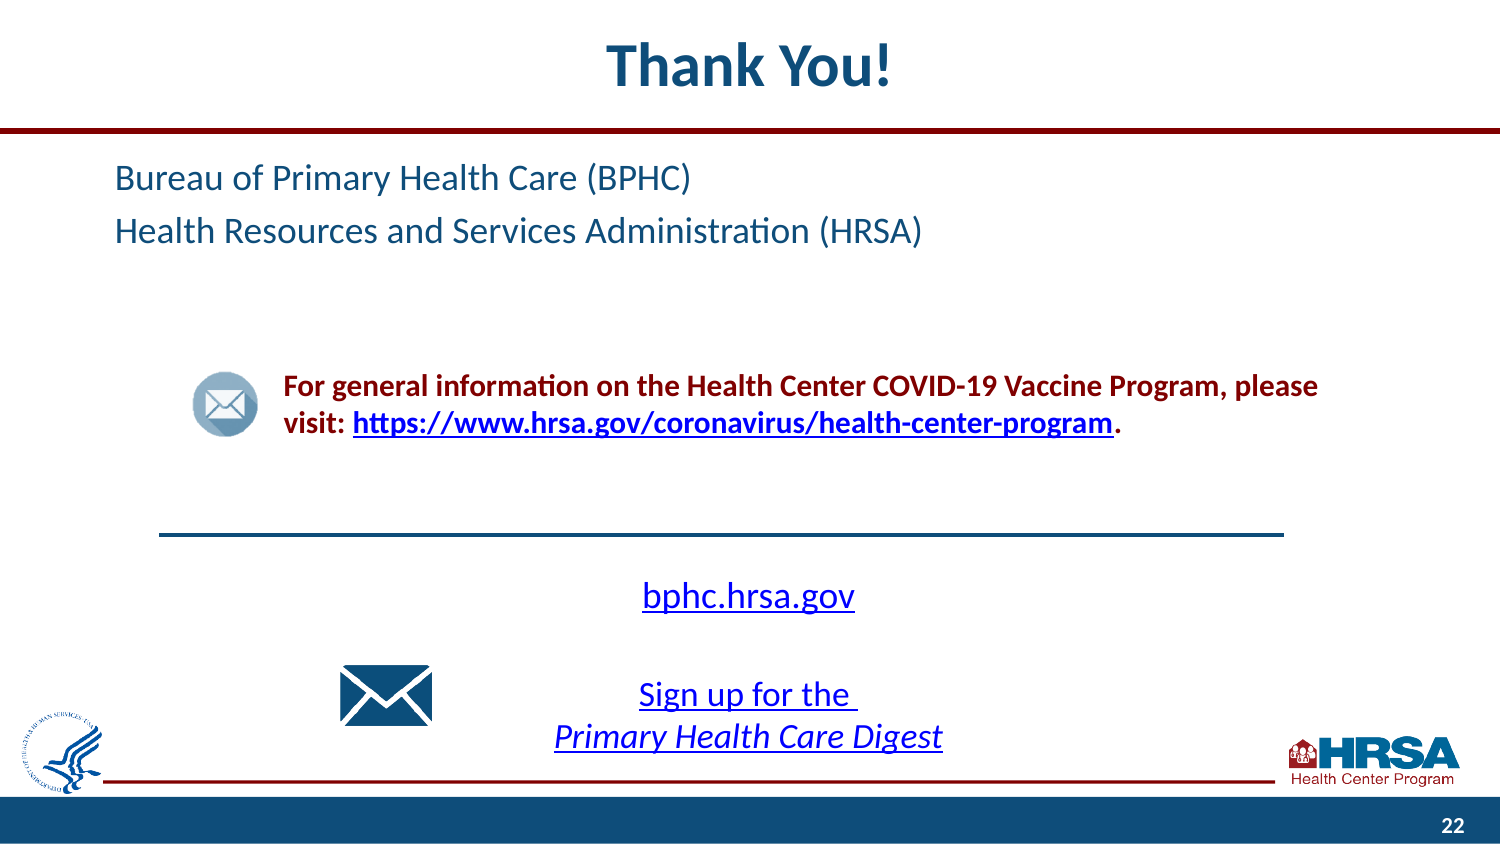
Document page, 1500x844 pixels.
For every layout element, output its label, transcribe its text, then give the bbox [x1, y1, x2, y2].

text_box For general information on the Health Center COVID-19 Vaccine Program, please visit: https://www.hrsa.gov/coronavirus/health-center-program. [281, 363, 1323, 440]
picture [340, 665, 432, 727]
picture [1387, 749, 1412, 761]
picture [21, 711, 102, 794]
picture [1404, 736, 1460, 764]
slide_number ‹#› [1437, 810, 1474, 844]
picture [1368, 745, 1378, 750]
text_box bphc.hrsa.gov Sign up for the Primary Health Care Digest [453, 569, 1045, 756]
text_box Bureau of Primary Health Care (BPHC) Health Resources and Services Administration (HRSA) [112, 143, 926, 252]
title Thank You! [604, 22, 896, 143]
picture [192, 371, 258, 438]
picture [1289, 736, 1460, 787]
